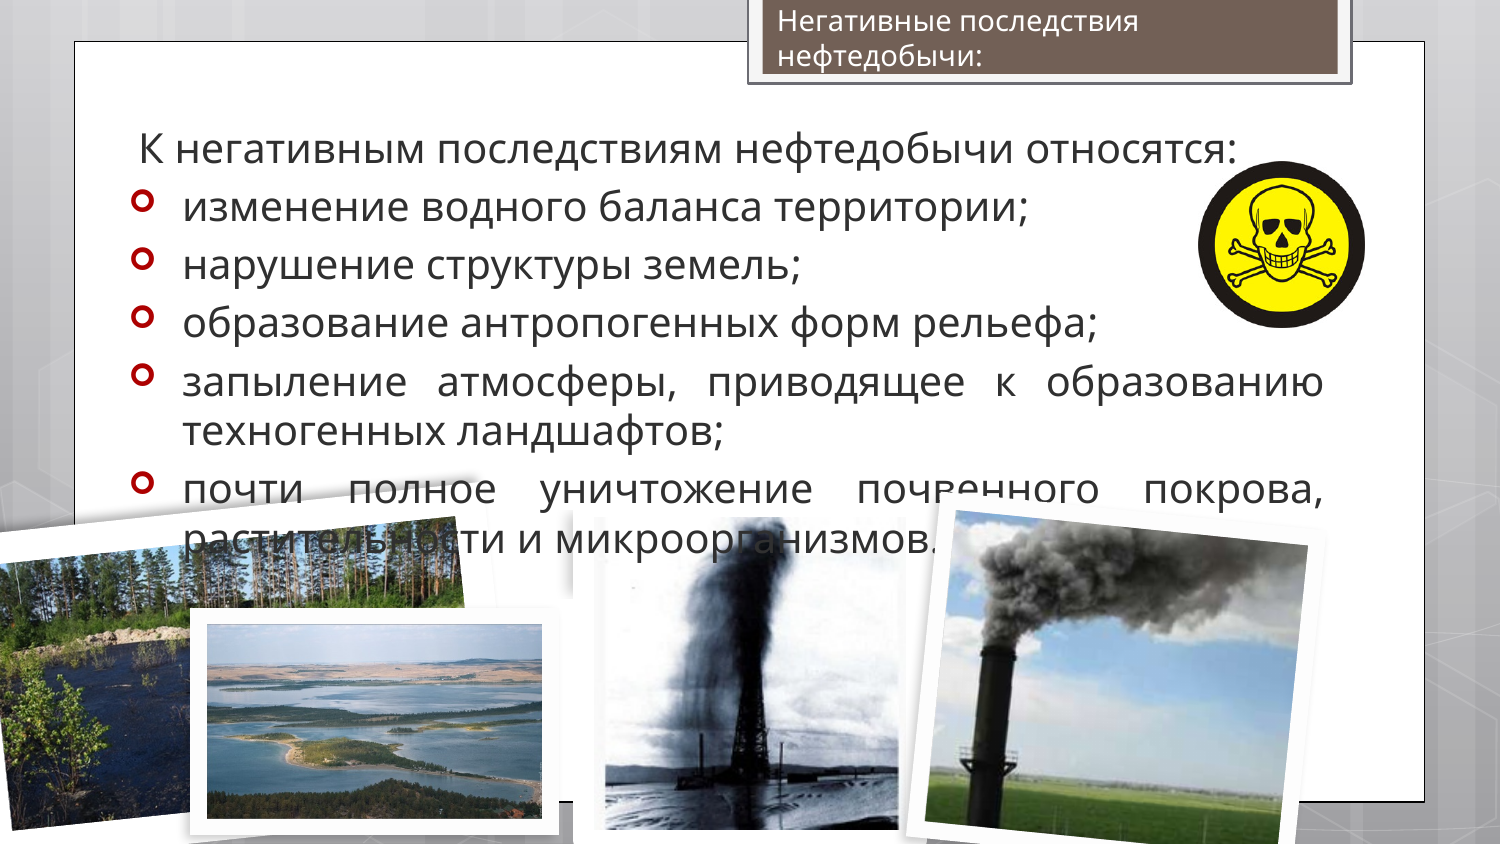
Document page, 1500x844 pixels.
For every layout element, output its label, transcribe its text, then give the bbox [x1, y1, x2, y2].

picture [925, 511, 1307, 844]
list К негативным последствиям нефтедобычи относятся: изменение водного баланса территории; нарушение структуры земель; образование антропогенных форм рельефа; запыление атмосферы, приводящее к образованию техногенных ландшафтов; почти полное уничтожение почвенного покрова, растительности и микроорганизмов. [112, 114, 1341, 576]
title Негативные последствия нефтедобычи: [761, 0, 1341, 80]
picture [1198, 161, 1365, 328]
picture [0, 539, 543, 830]
picture [593, 516, 907, 830]
